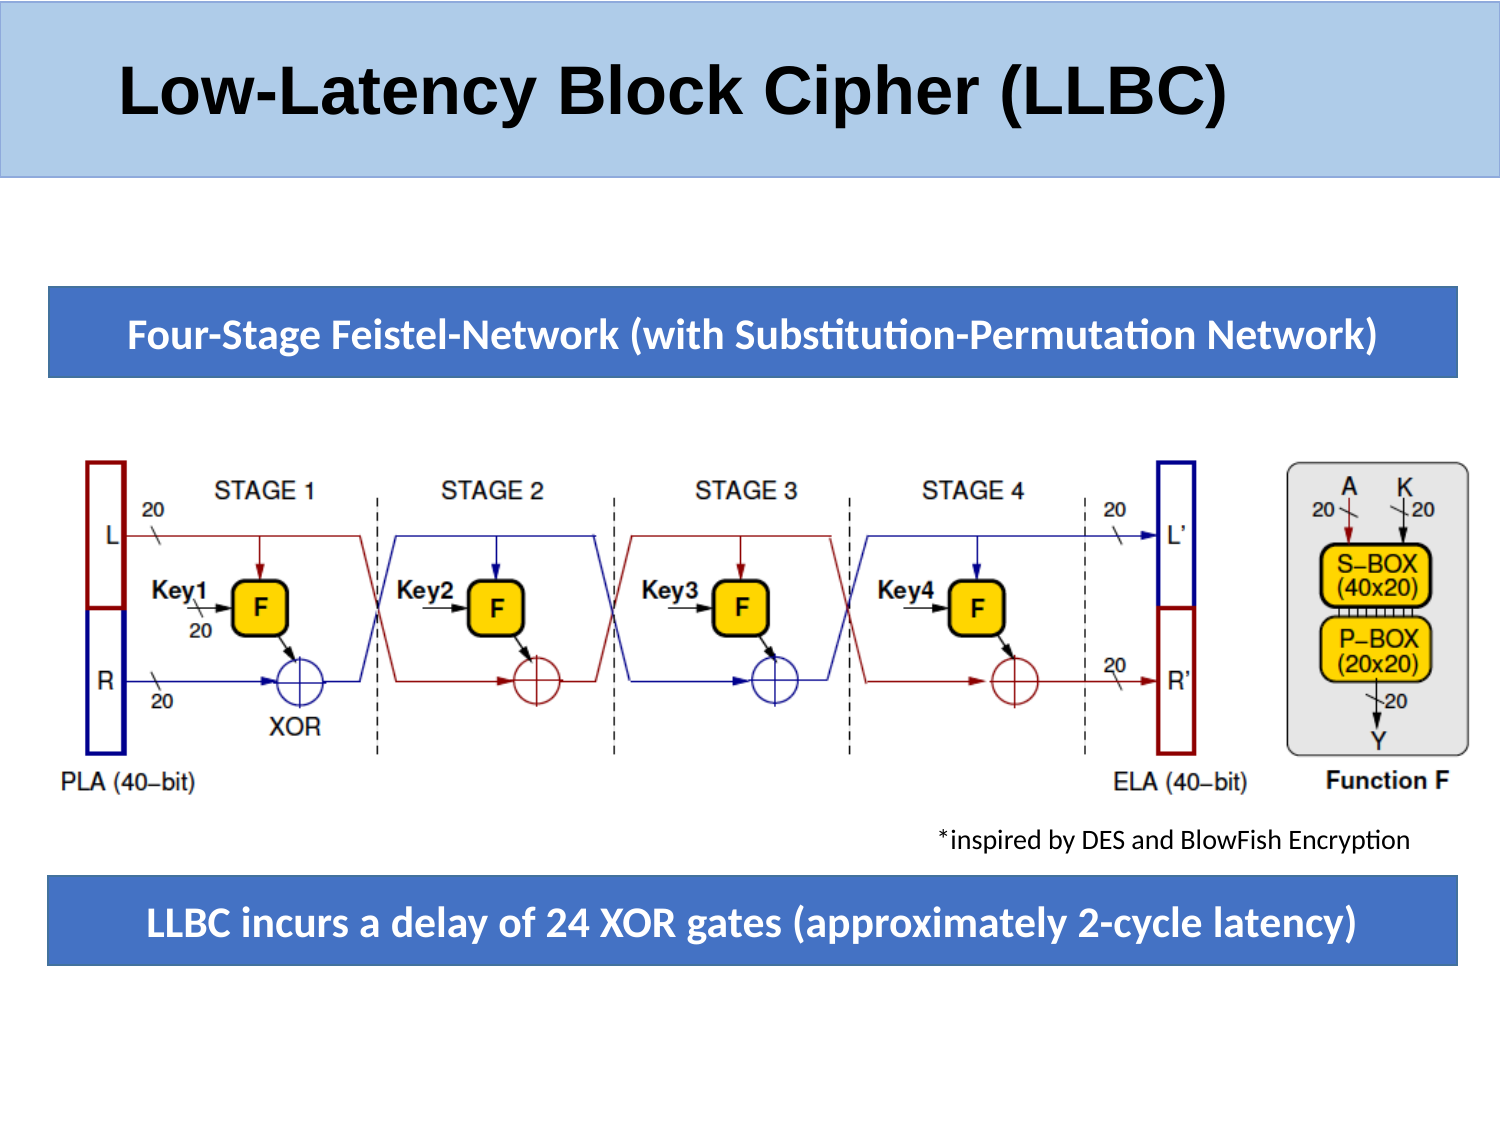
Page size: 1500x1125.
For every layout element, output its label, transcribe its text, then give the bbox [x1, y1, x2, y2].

title Low-Latency Block Cipher (LLBC) [103, 34, 1397, 151]
picture [28, 426, 1485, 805]
text_box *inspired by DES and BlowFish Encryption [921, 814, 1427, 863]
text_box Four-Stage Feistel-Network (with Substitution-Permutation Network) [48, 286, 1458, 378]
text_box LLBC incurs a delay of 24 XOR gates (approximately 2-cycle latency) [47, 875, 1458, 966]
